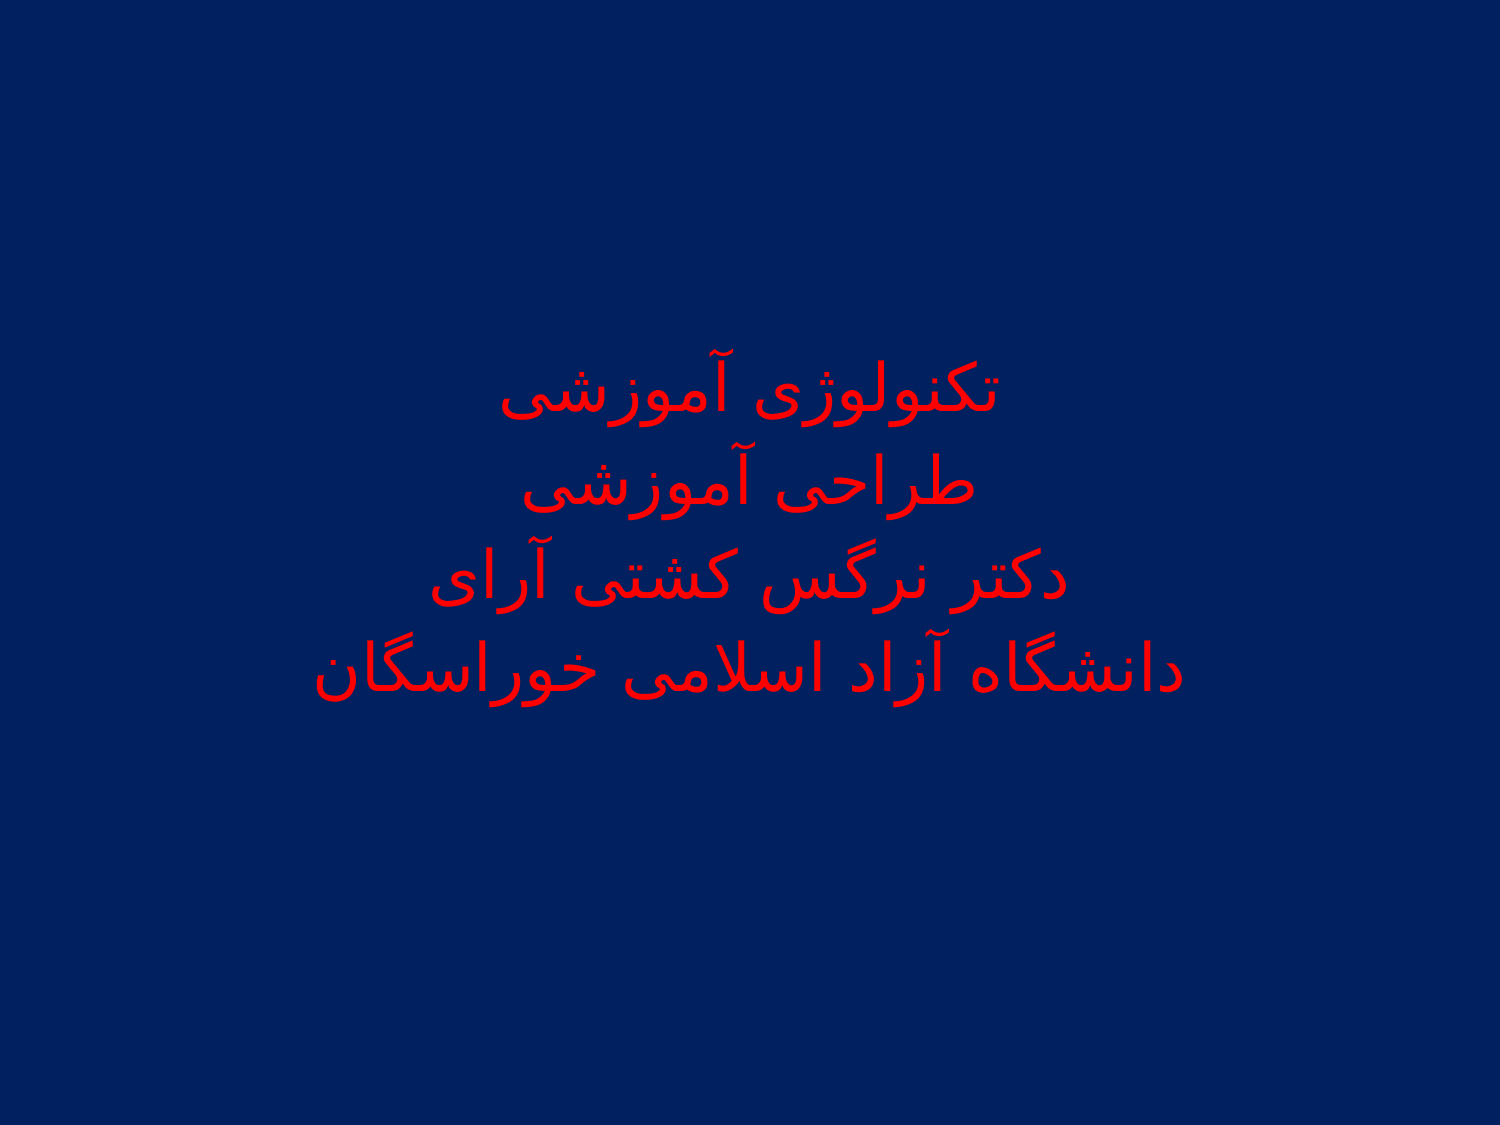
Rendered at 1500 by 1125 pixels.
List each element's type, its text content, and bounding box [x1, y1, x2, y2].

list تکنولوژی آموزشی طراحی آموزشی دکتر نرگس کشتی آرای دانشگاه آزاد اسلامی خوراسگان [75, 337, 1425, 888]
